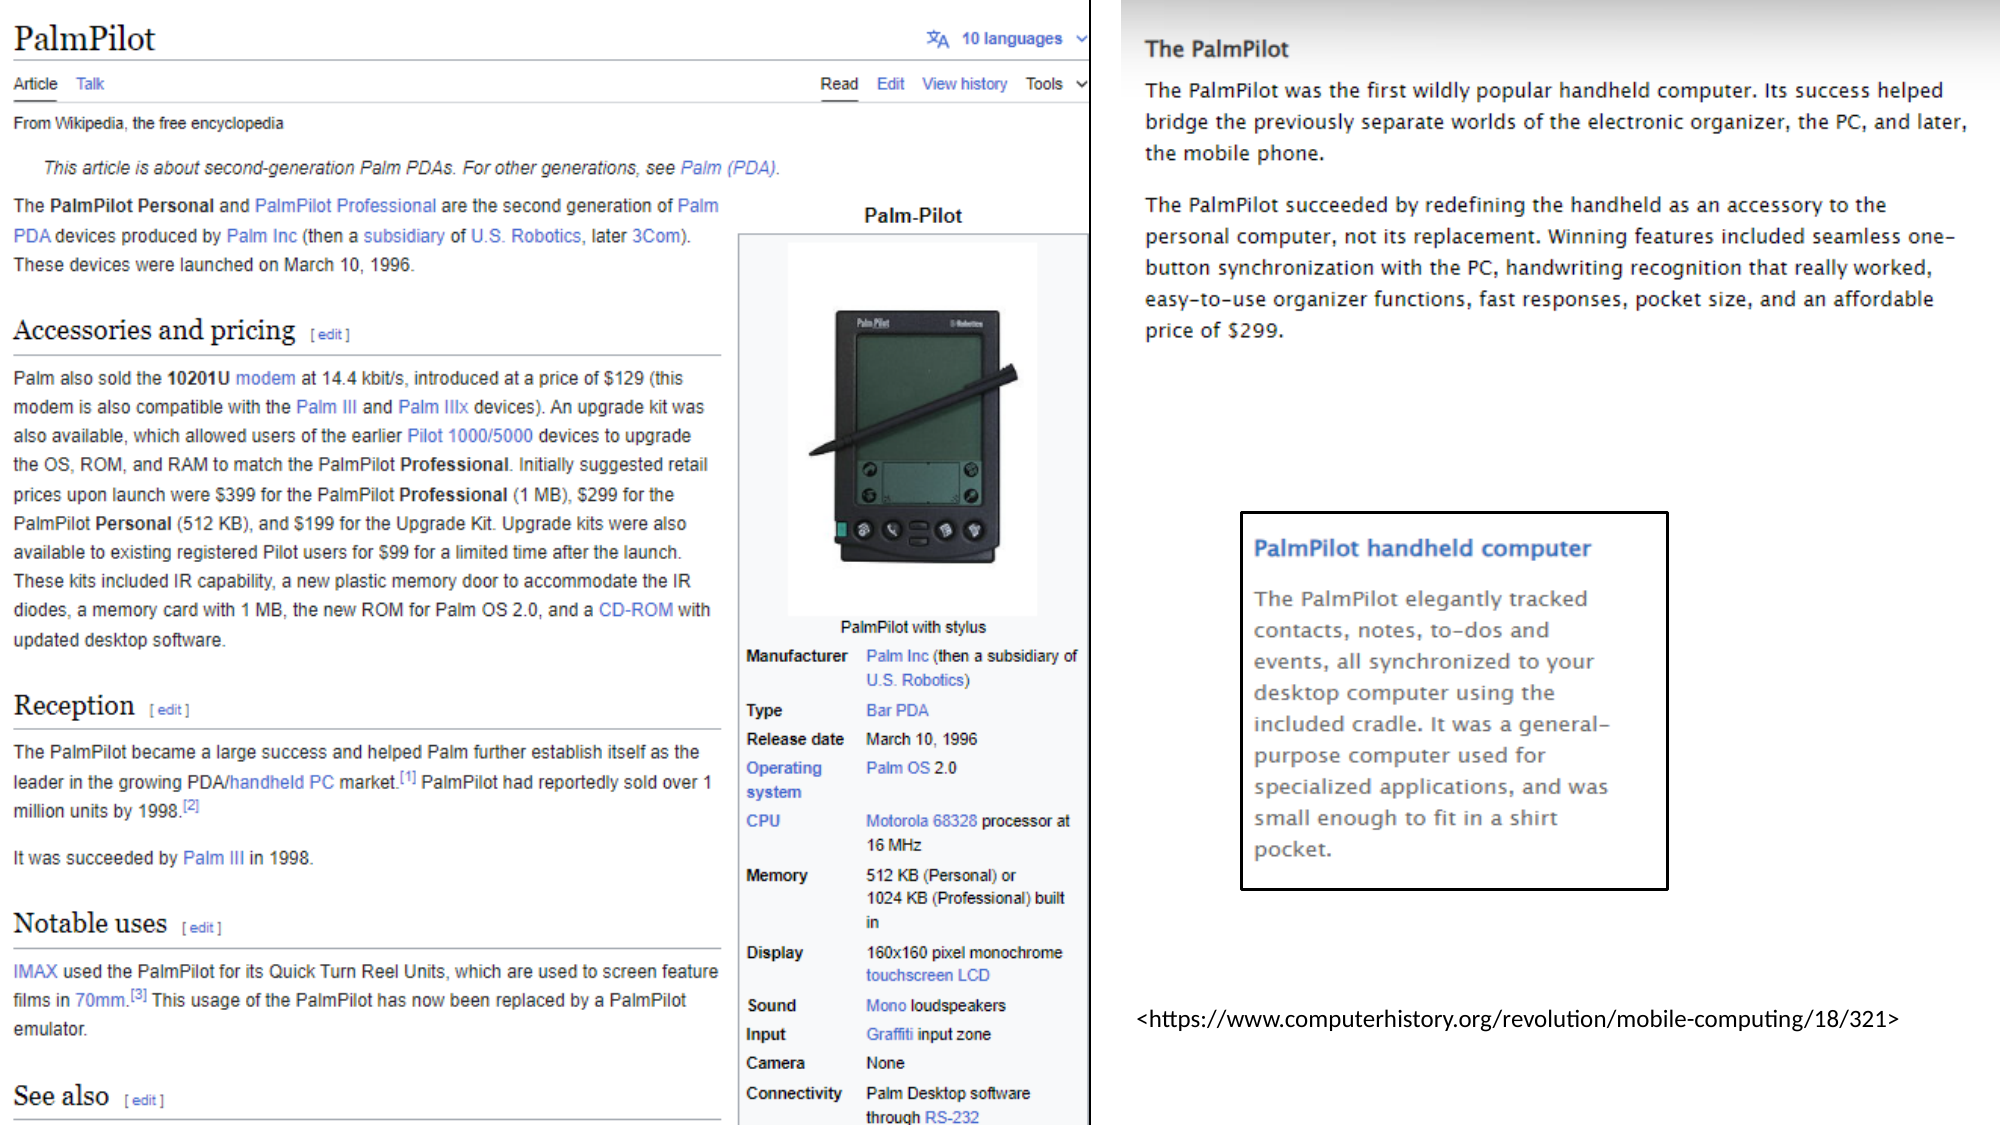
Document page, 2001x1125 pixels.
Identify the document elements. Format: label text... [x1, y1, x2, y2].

text_box <https://www.computerhistory.org/revolution/mobile-computing/18/321> [1121, 994, 1929, 1040]
picture [0, 0, 1089, 1125]
picture [1121, 0, 2000, 377]
picture [1243, 514, 1666, 888]
